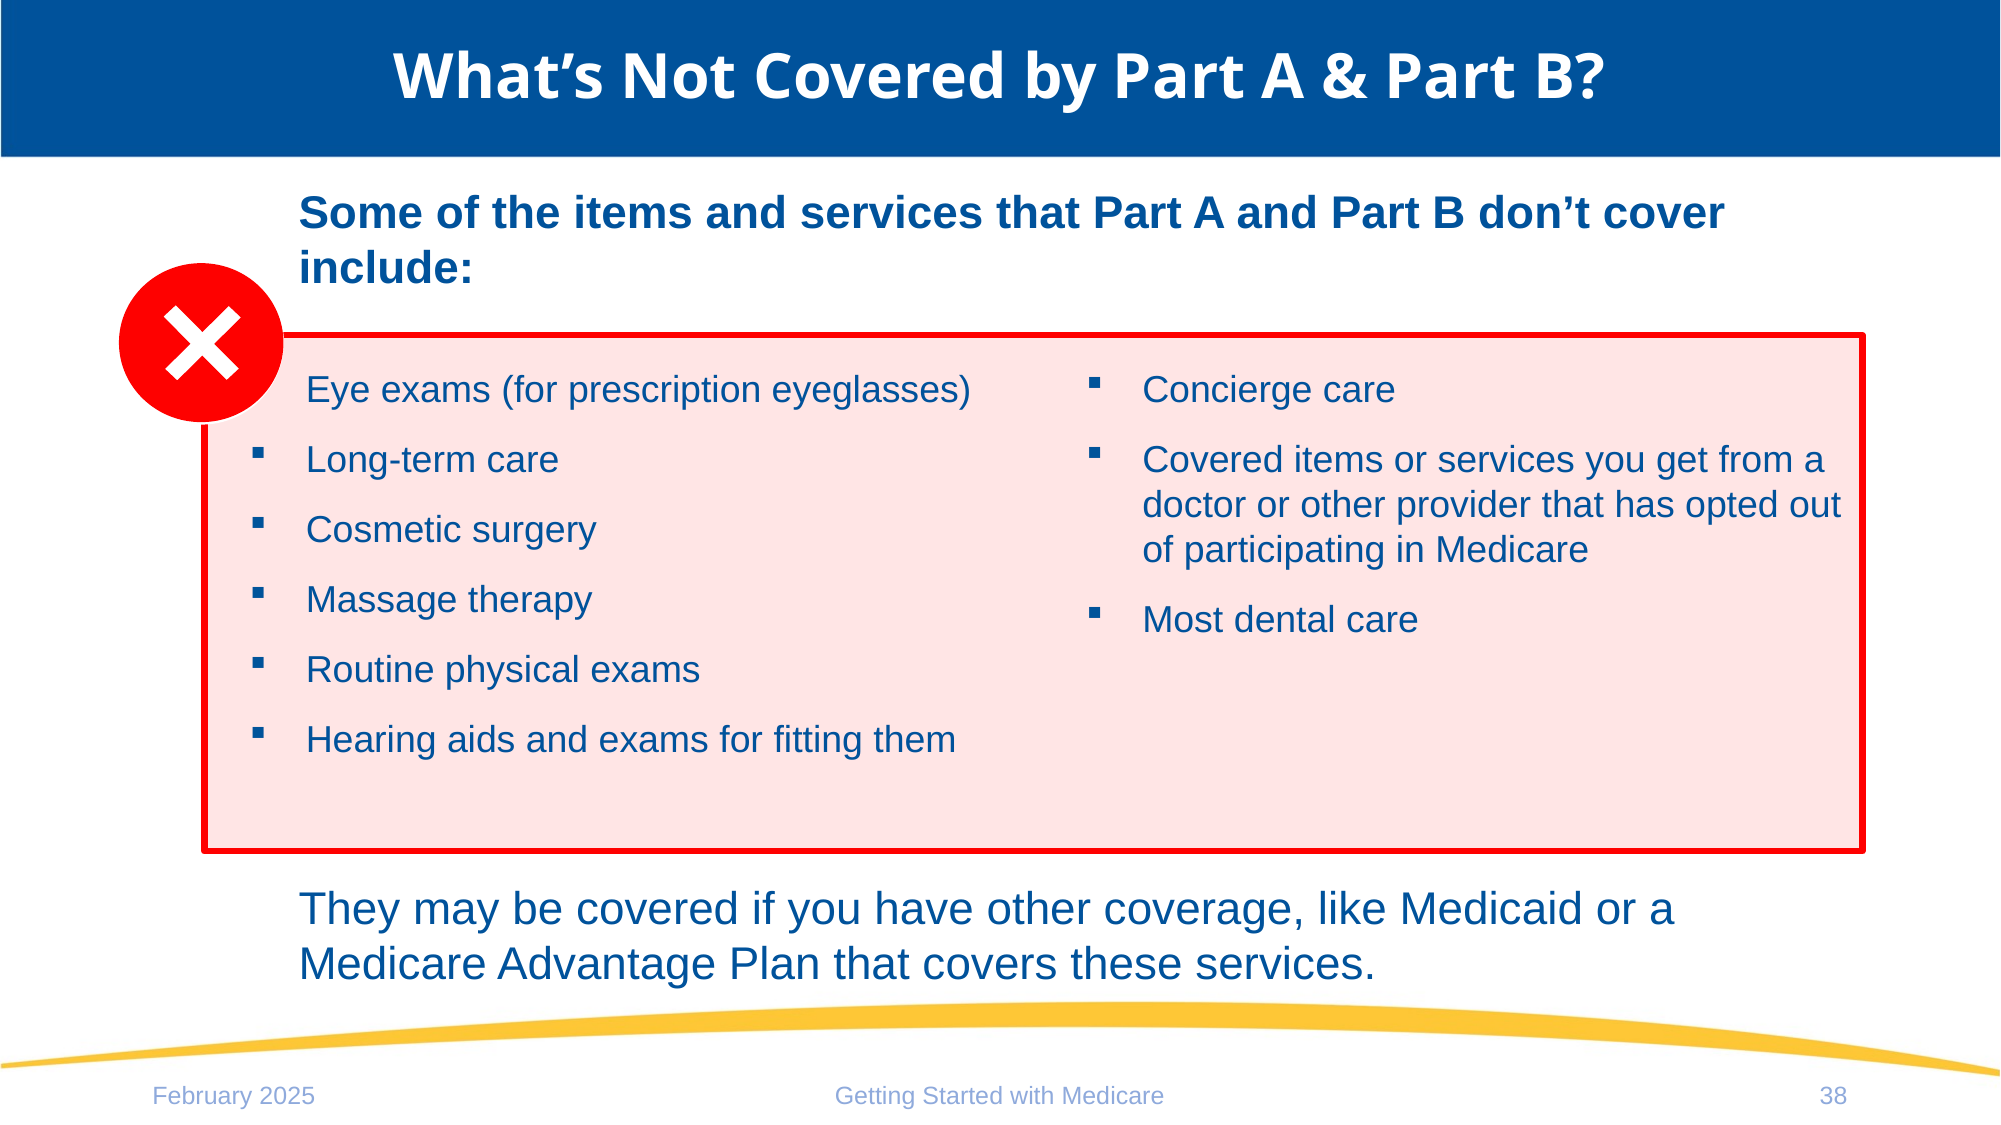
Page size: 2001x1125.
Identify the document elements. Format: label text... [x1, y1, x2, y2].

footer Getting Started with Medicare [662, 1065, 1338, 1125]
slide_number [137, 1065, 588, 1125]
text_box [118, 259, 284, 425]
title What’s Not Covered by Part A & Part B? [0, 0, 2000, 158]
list Some of the items and services that Part A and Part B don’t cover include: [283, 175, 1863, 318]
picture [0, 0, 2001, 1125]
list Eye exams (for prescription eyeglasses) Long-term care Cosmetic surgery Massage therapy Routine physical exams Hearing aids and exams for fitting them Concierge care Covered items or services you get from a doctor or other provider that has opted out of participating in Medicare Most dental care [204, 335, 1863, 852]
slide_number 38 [1412, 1065, 1863, 1125]
list They may be covered if you have other coverage, like Medicaid or a Medicare Advantage Plan that covers these services. [283, 871, 1863, 1030]
